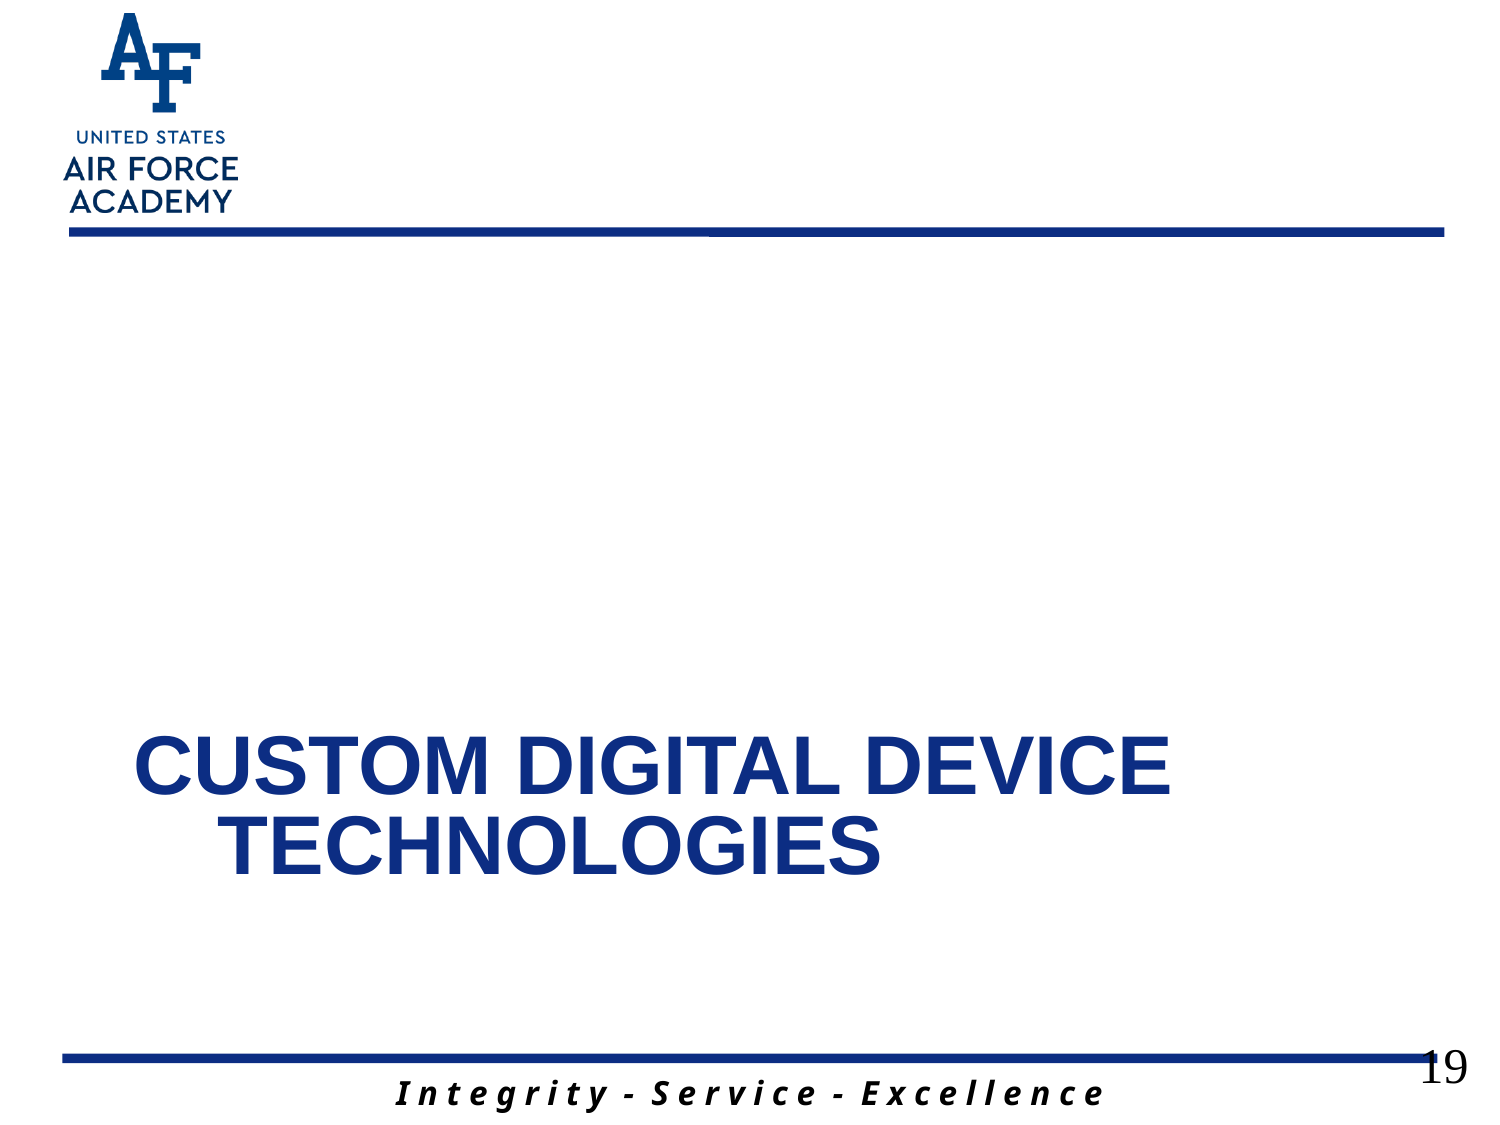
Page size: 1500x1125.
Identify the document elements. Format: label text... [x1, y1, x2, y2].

title Custom digital device technologies [118, 722, 1394, 947]
slide_number 19 [1133, 1025, 1484, 1105]
picture [63, 13, 238, 213]
